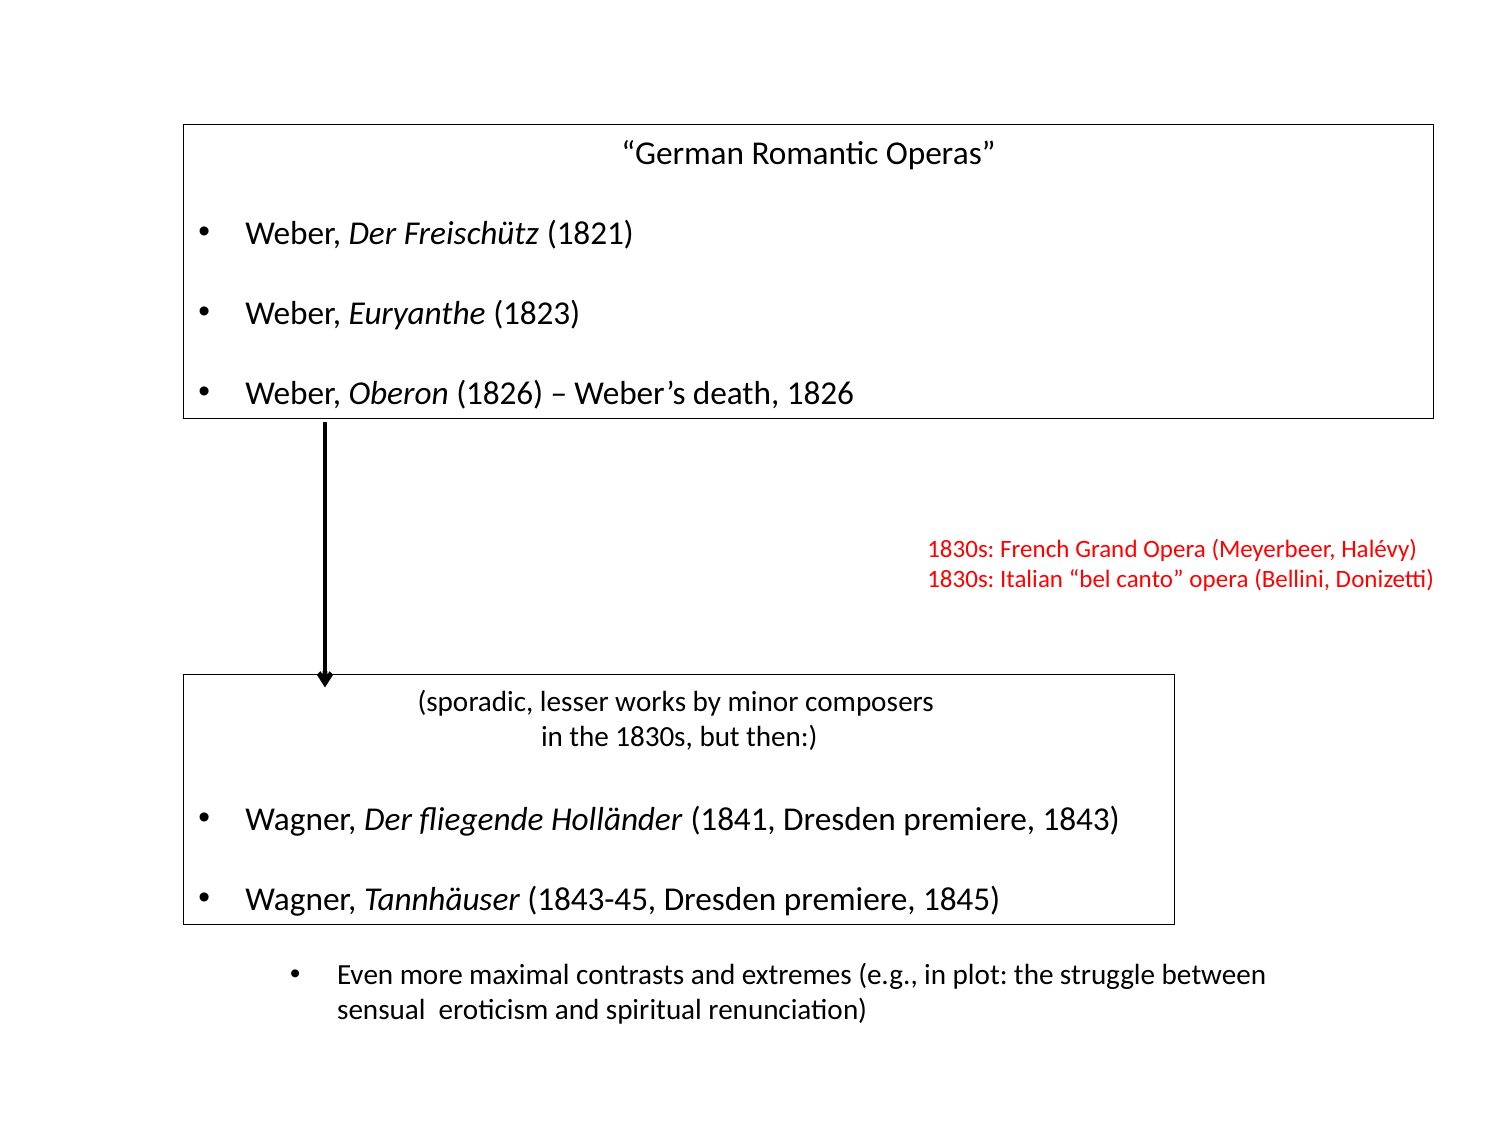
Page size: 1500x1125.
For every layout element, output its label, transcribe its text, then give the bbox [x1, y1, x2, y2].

text_box 1830s: French Grand Opera (Meyerbeer, Halévy) 1830s: Italian “bel canto” opera (Bellini, Donizetti) [912, 524, 1463, 600]
text_box Even more maximal contrasts and extremes (e.g., in plot: the struggle between sensual eroticism and spiritual renunciation) [275, 948, 1342, 1033]
text_box “German Romantic Operas” Weber, Der Freischütz (1821) Weber, Euryanthe (1823) Weber, Oberon (1826) – Weber’s death, 1826 [183, 124, 1434, 419]
text_box (sporadic, lesser works by minor composers in the 1830s, but then:) Wagner, Der fliegende Holländer (1841, Dresden premiere, 1843) Wagner, Tannhäuser (1843-45, Dresden premiere, 1845) [183, 674, 1175, 925]
